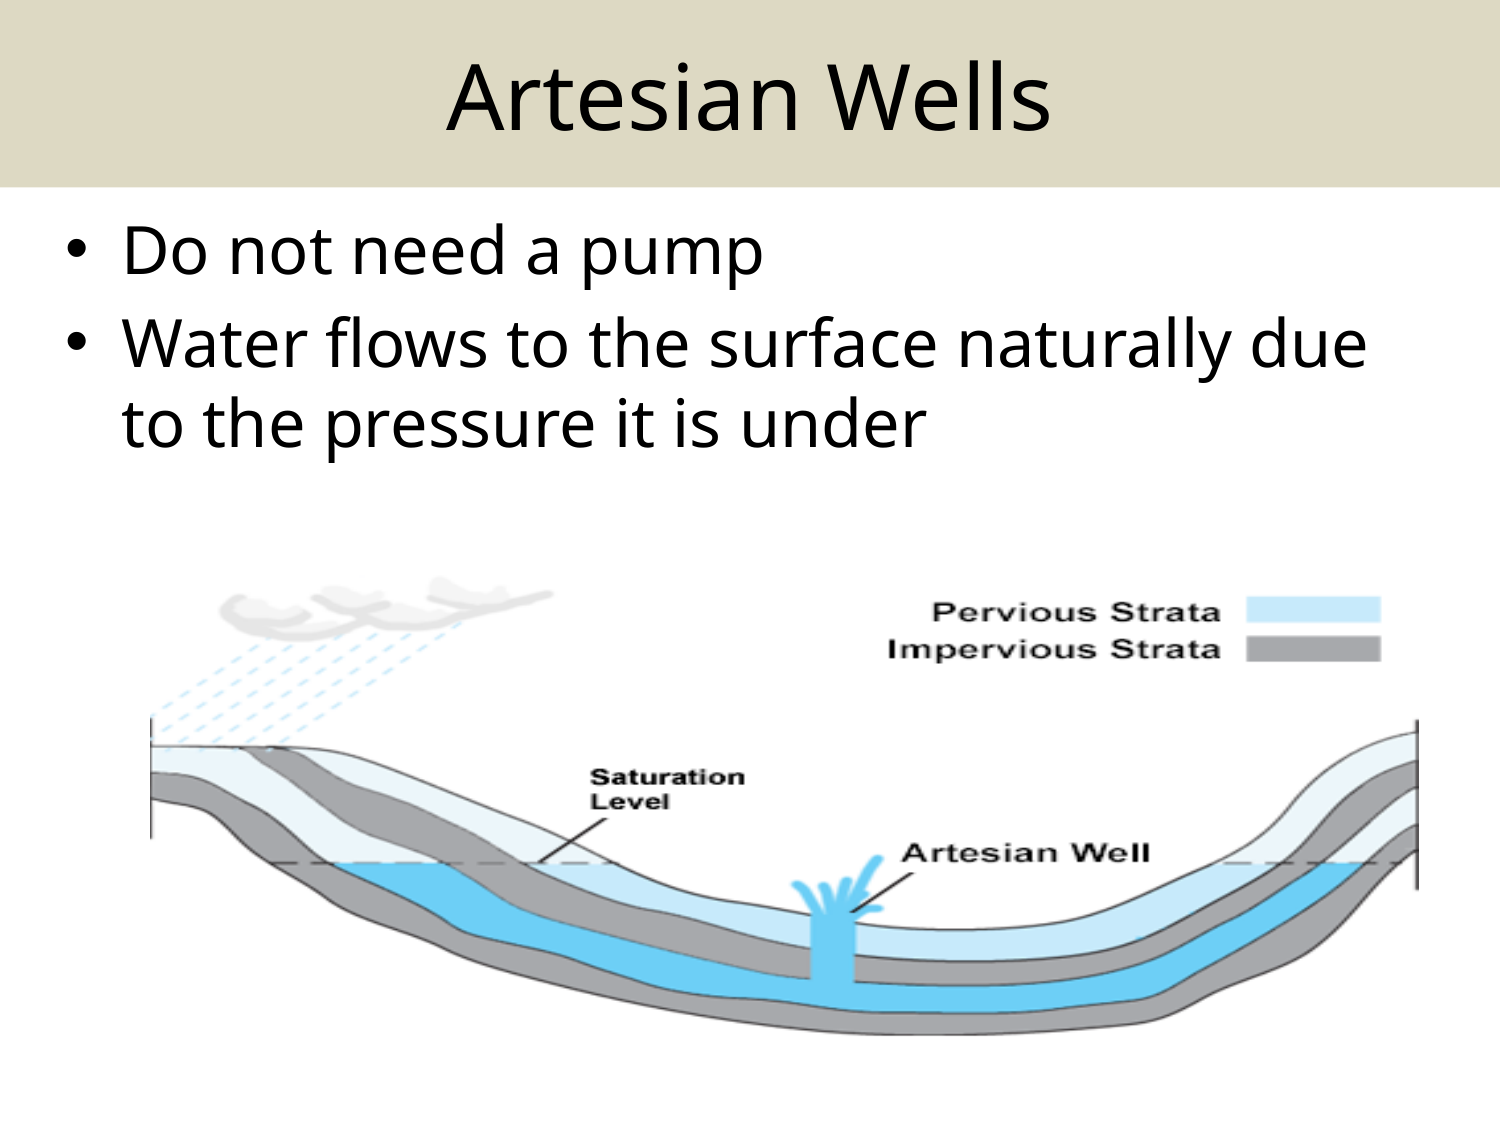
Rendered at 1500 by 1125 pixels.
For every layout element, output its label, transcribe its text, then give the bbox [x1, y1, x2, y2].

list Do not need a pump Water flows to the surface naturally due to the pressure it is under [50, 200, 1425, 1005]
picture [149, 562, 1419, 1080]
title Artesian Wells [0, 0, 1500, 188]
